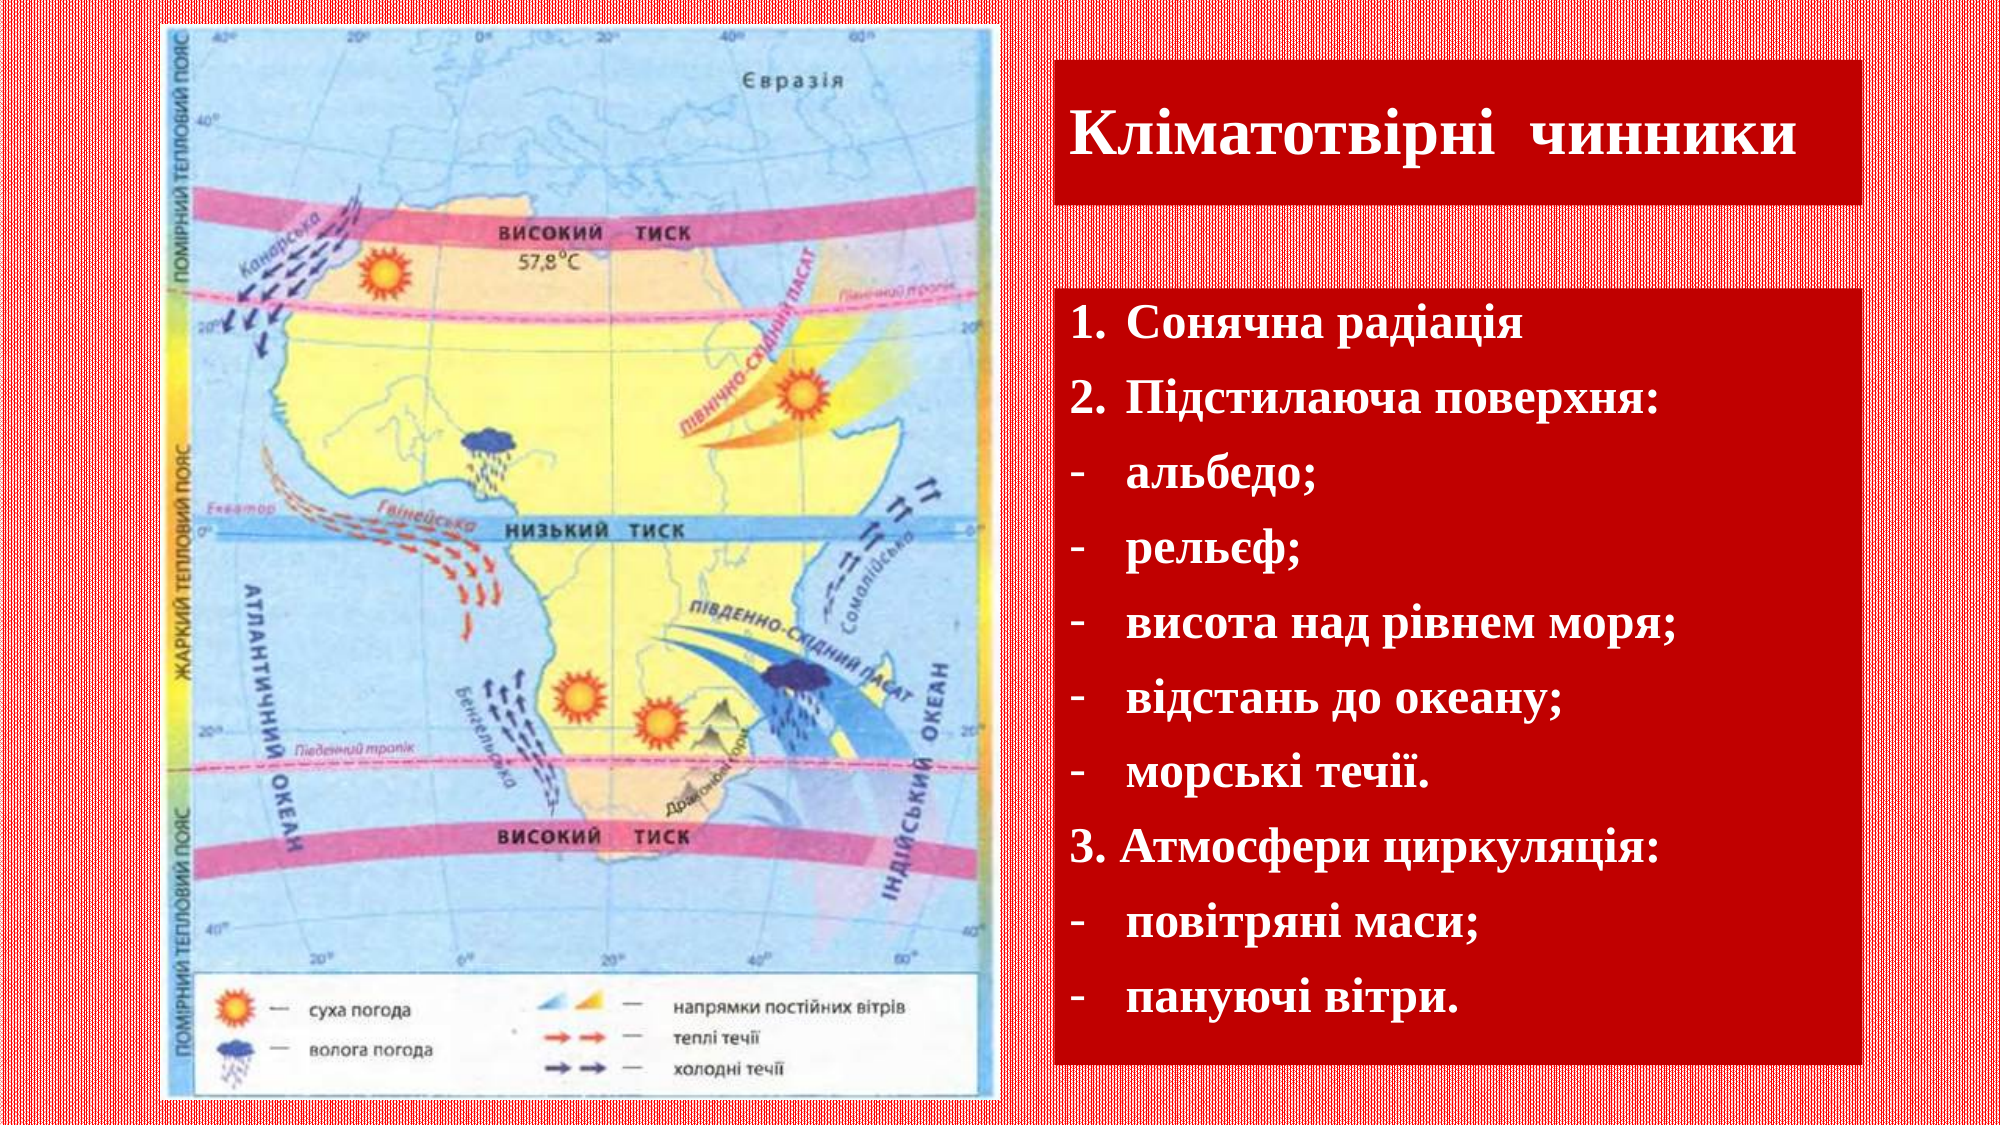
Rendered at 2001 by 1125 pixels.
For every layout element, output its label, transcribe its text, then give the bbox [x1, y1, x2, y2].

picture [160, 24, 1000, 1100]
title Кліматотвірні чинники [1054, 59, 1863, 206]
list Сонячна радіація Підстилаюча поверхня: альбедо; рельєф; висота над рівнем моря; відстань до океану; морські течії. 3. Атмосфери циркуляція: повітряні маси; пануючі вітри. [1054, 288, 1863, 1066]
